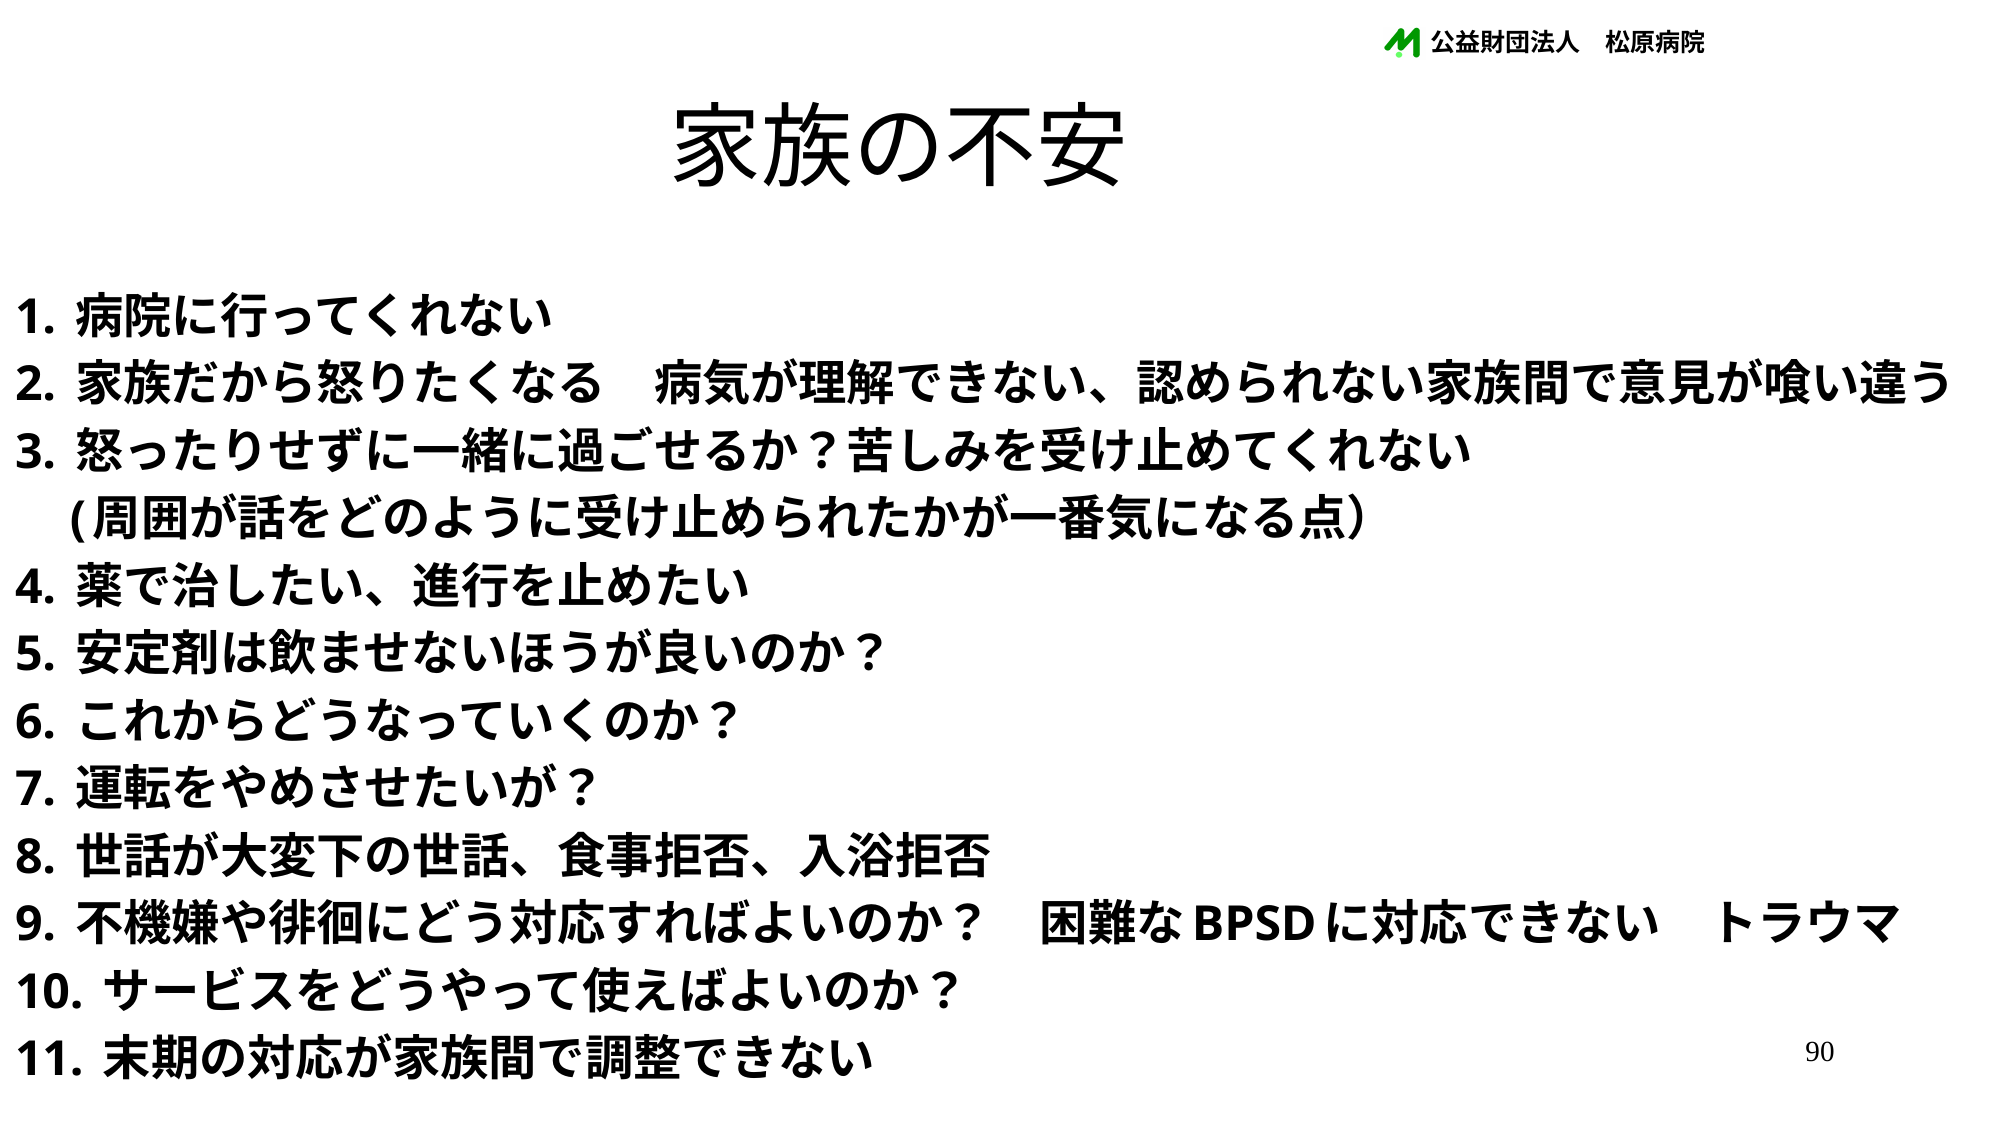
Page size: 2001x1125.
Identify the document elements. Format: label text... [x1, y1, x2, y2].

title 家族の不安 [36, 33, 1762, 252]
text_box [1383, 18, 1721, 65]
slide_number 90 [1433, 1024, 1851, 1101]
list 1. 病院に行ってくれない 2. 家族だから怒りたくなる 病気が理解できない、認められない家族間で意見が喰い違う 3. 怒ったりせずに一緒に過ごせるか？苦しみを受け止めてくれない (周囲が話をどのように受け止められたかが一番気になる点） 4. 薬で治したい、進行を止めたい 5. 安定剤は飲ませないほうが良いのか？ 6. これからどうなっていくのか？ 7. 運転をやめさせたいが？ 8. 世話が大変下の世話、食事拒否、入浴拒否 9. 不機嫌や徘徊にどう対応すればよいのか？ 困難なBPSDに対応できない トラウマ 10. サービスをどうやって使えばよいのか？ 11. 末期の対応が家族間で調整できない [0, 277, 1979, 1125]
